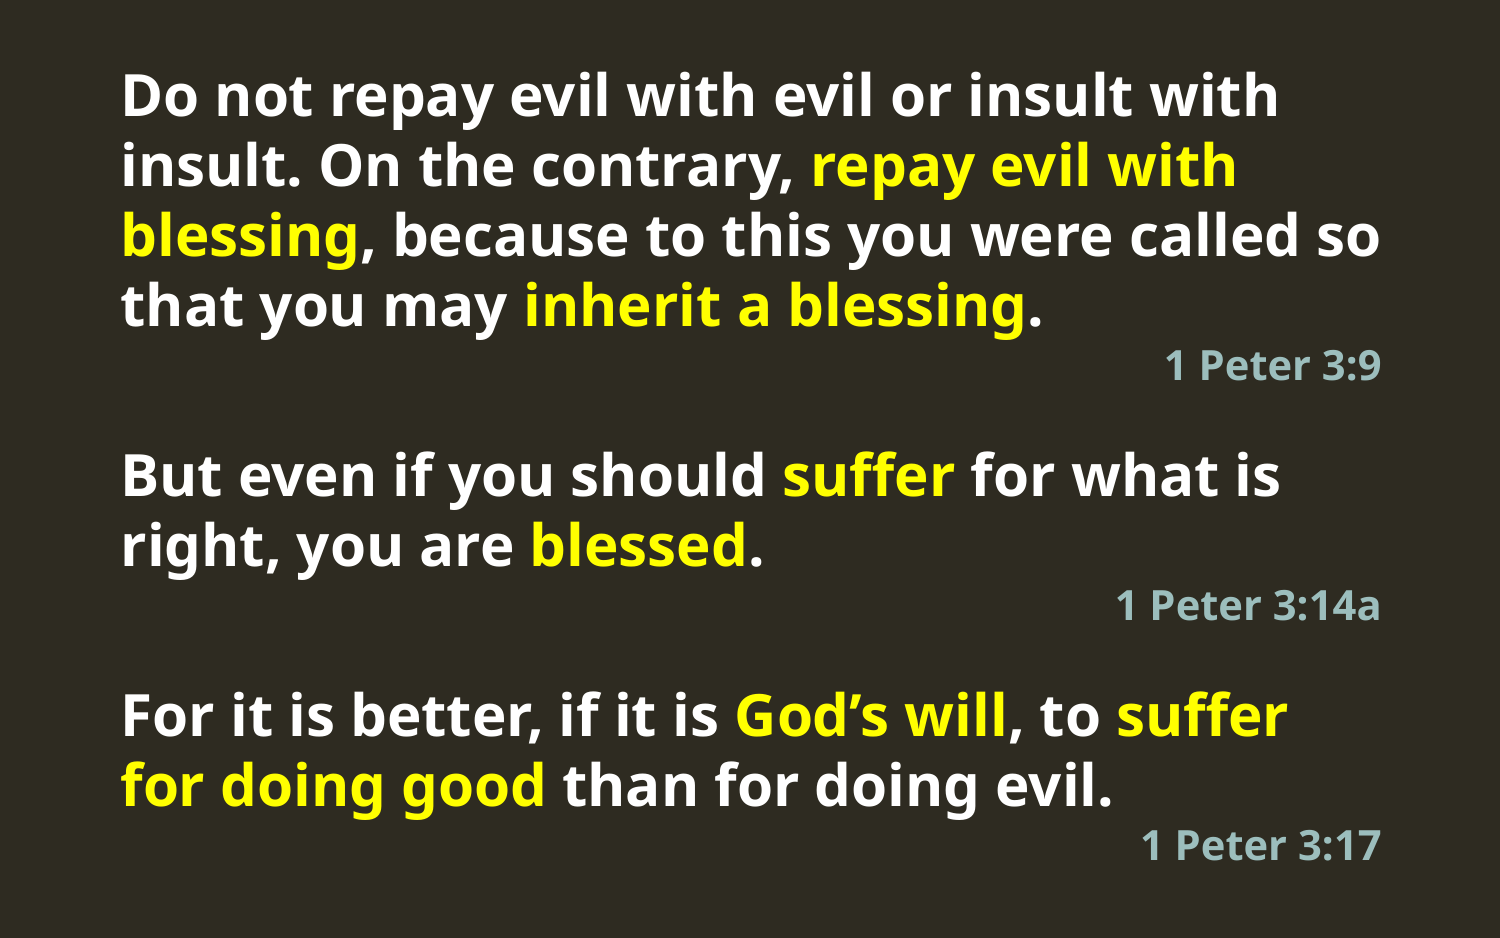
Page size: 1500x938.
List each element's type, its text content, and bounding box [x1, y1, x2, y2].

text_box Do not repay evil with evil or insult with insult. On the contrary, repay evil with blessing, because to this you were called so that you may inherit a blessing. 1 Peter 3:9 But even if you should suffer for what is right, you are blessed. 1 Peter 3:14a For it is better, if it is God’s will, to suffer for doing good than for doing evil. 1 Peter 3:17 [105, 51, 1397, 876]
